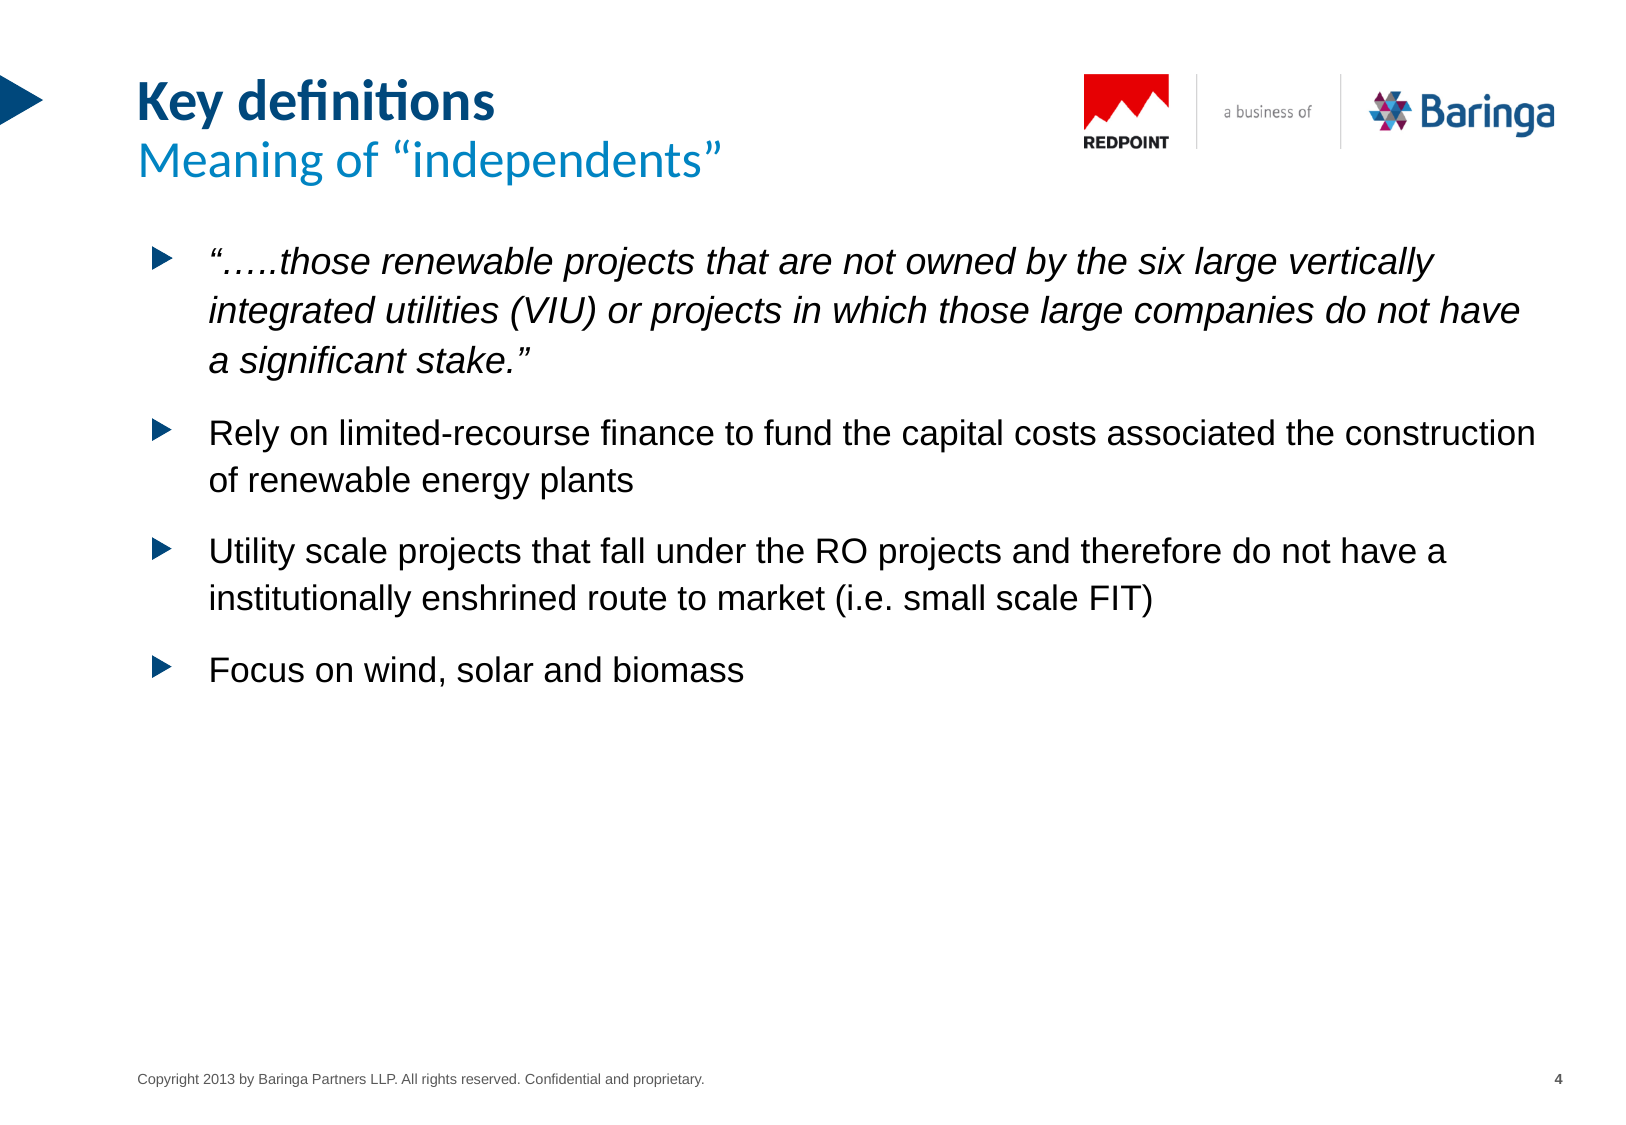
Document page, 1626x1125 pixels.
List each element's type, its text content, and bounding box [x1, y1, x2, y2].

picture [152, 655, 172, 681]
picture [1182, 74, 1555, 149]
title Key definitions Meaning of “independents” [137, 62, 1182, 201]
text_box “…..those renewable projects that are not owned by the six large vertically integrated utilities (VIU) or projects in which those large companies do not have a significant stake.” Rely on limited-recourse finance to fund the capital costs associated the construction of renewable energy plants Utility scale projects that fall under the RO projects and therefore do not have a institutionally enshrined route to market (i.e. small scale FIT) Focus on wind, solar and biomass [137, 224, 1554, 1025]
picture [152, 246, 173, 273]
picture [152, 418, 172, 444]
picture [152, 537, 172, 563]
slide_number 4 [1223, 1062, 1563, 1125]
